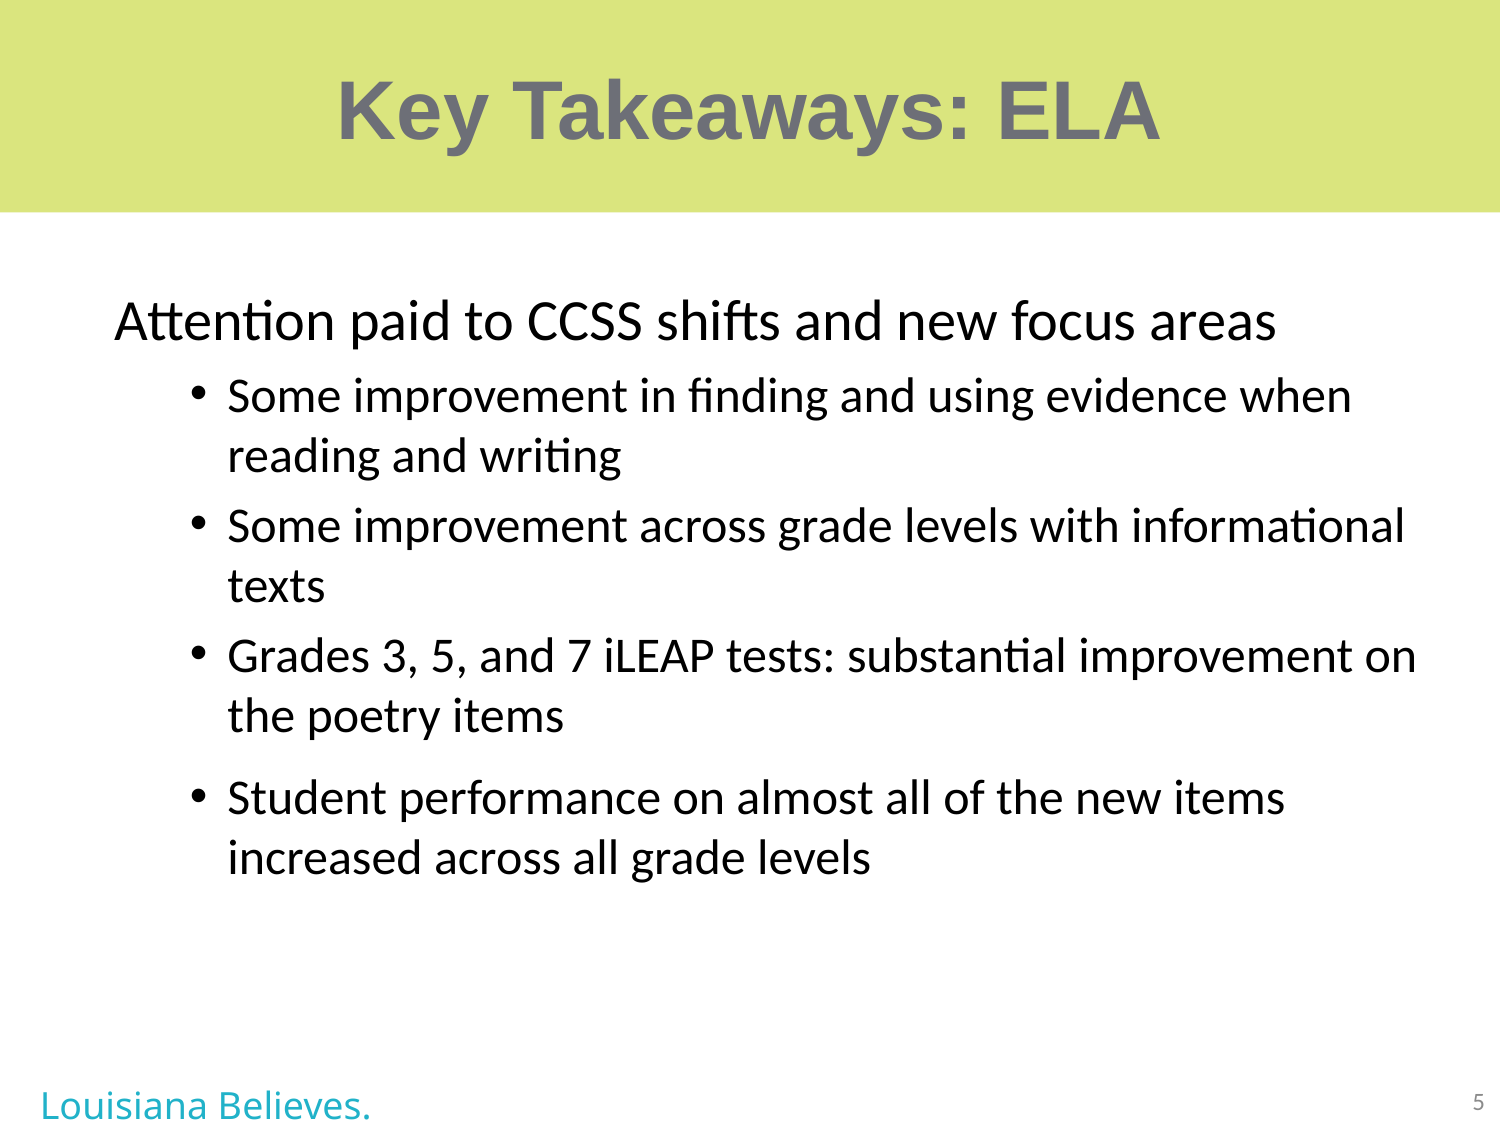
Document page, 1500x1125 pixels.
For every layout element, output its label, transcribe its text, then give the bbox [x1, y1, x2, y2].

list Attention paid to CCSS shifts and new focus areas Some improvement in finding and using evidence when reading and writing Some improvement across grade levels with informational texts Grades 3, 5, and 7 iLEAP tests: substantial improvement on the poetry items Student performance on almost all of the new items increased across all grade levels [24, 275, 1438, 1018]
footer Louisiana Believes. [24, 1074, 500, 1125]
slide_number 5 [1149, 1074, 1500, 1125]
title Key Takeaways: ELA [0, 0, 1500, 213]
